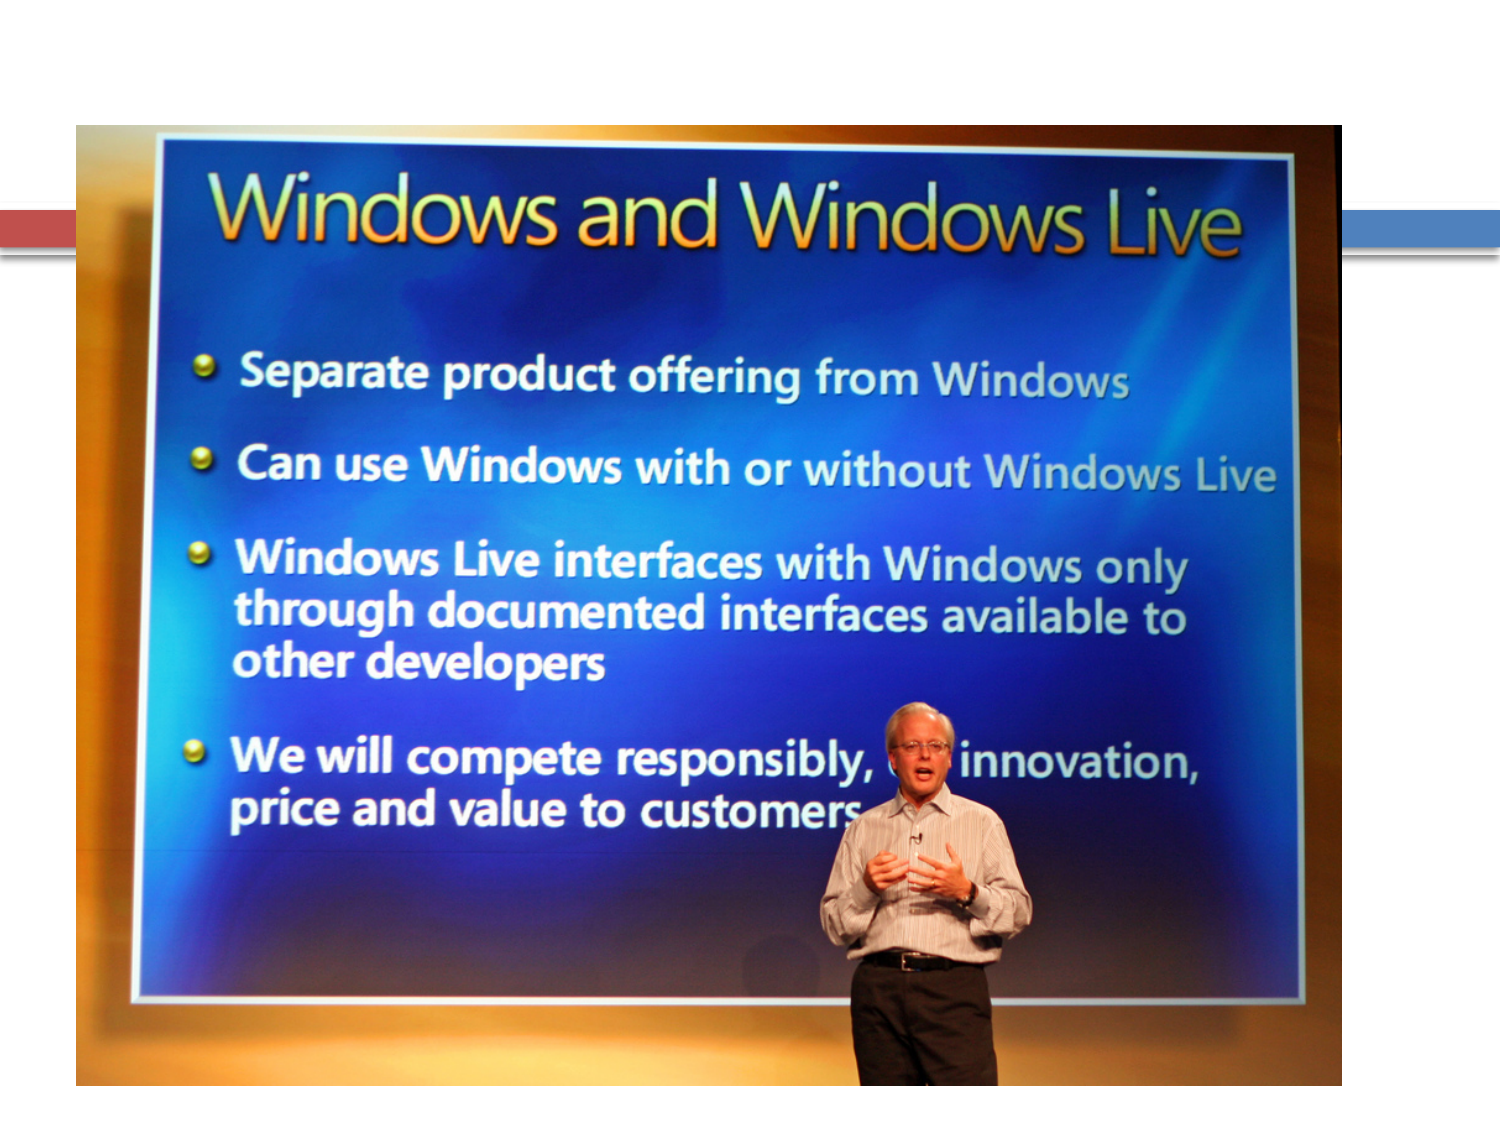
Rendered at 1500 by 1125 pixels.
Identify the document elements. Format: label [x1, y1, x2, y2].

list [76, 125, 1343, 1086]
